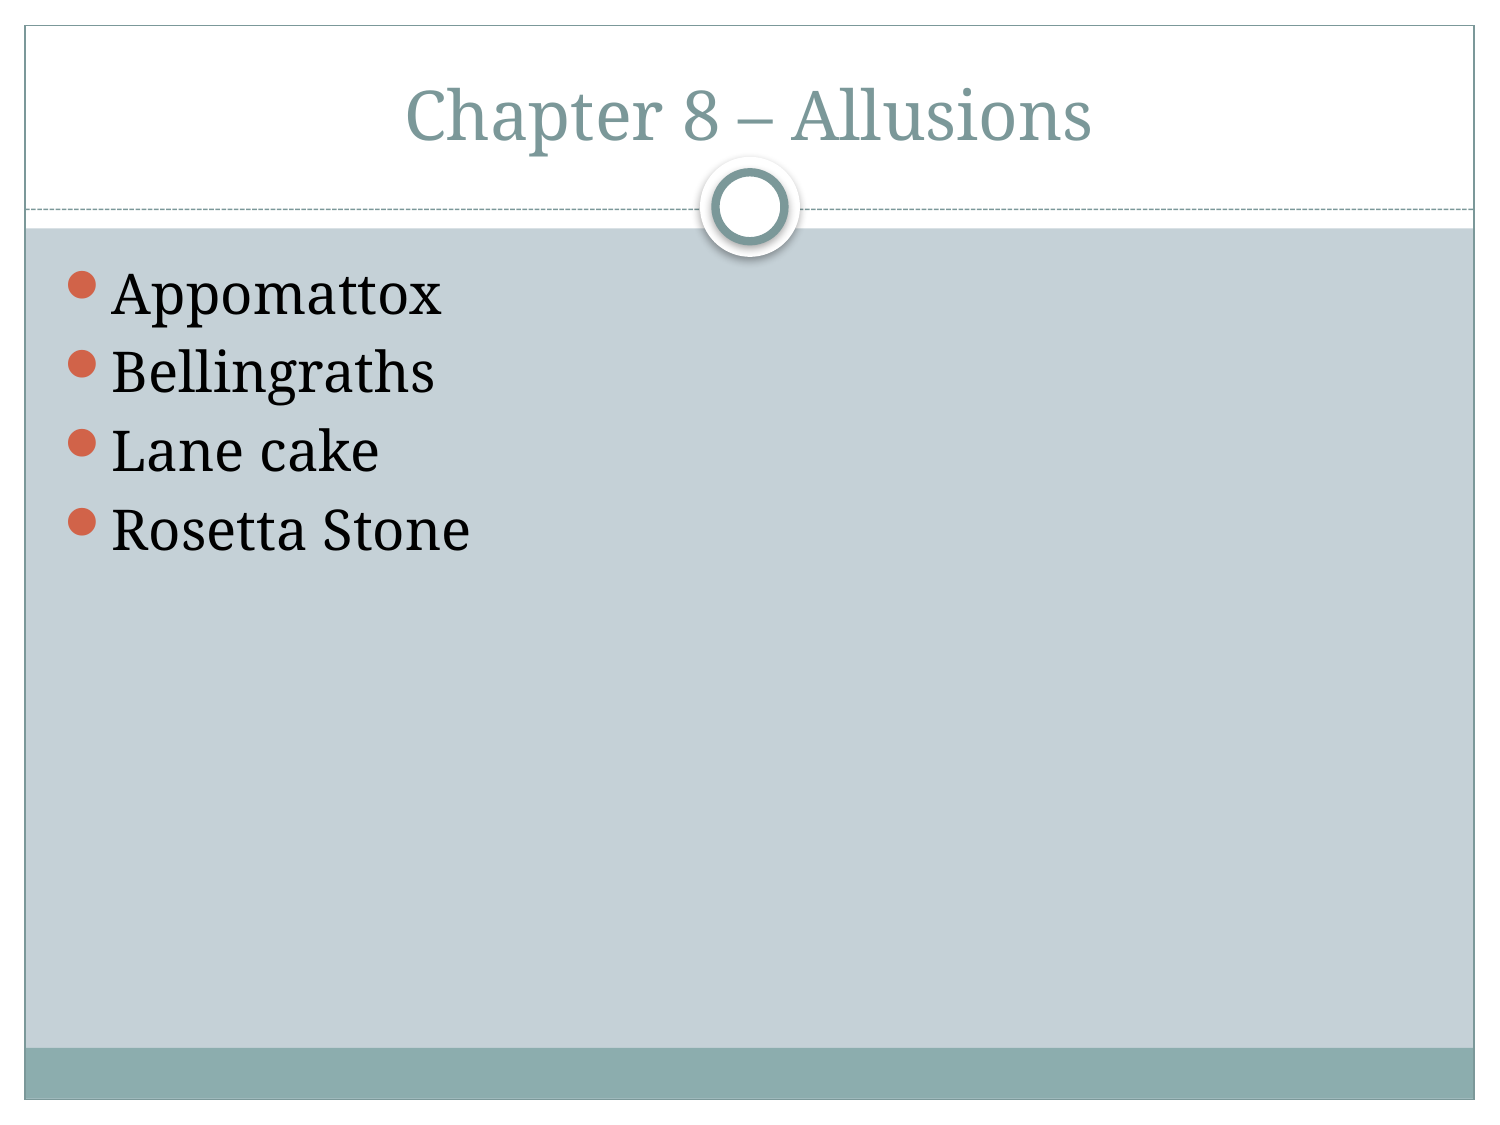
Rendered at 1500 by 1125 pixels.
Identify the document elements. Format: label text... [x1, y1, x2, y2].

title Chapter 8 – Allusions [49, 37, 1450, 162]
list Appomattox Bellingraths Lane cake Rosetta Stone [49, 250, 1445, 1001]
